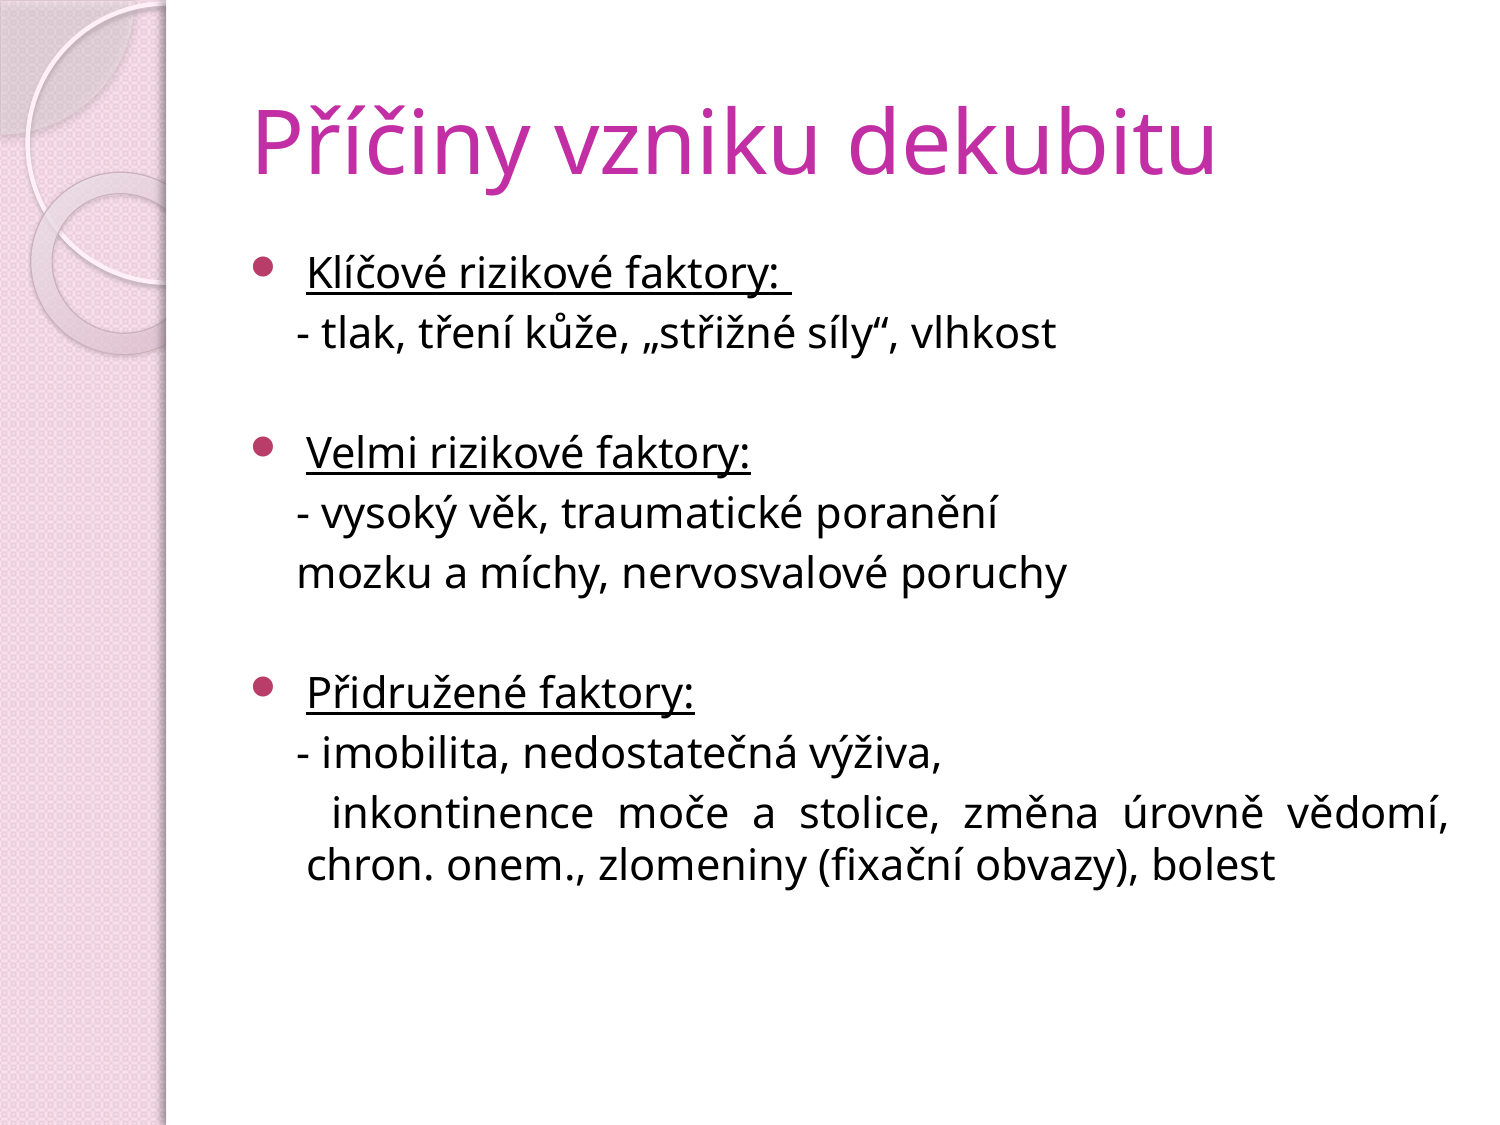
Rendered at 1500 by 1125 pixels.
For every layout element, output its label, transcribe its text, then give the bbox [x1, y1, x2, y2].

title Příčiny vzniku dekubitu [235, 45, 1466, 233]
list Klíčové rizikové faktory: - tlak, tření kůže, „střižné síly“, vlhkost Velmi rizikové faktory: - vysoký věk, traumatické poranění mozku a míchy, nervosvalové poruchy Přidružené faktory: - imobilita, nedostatečná výživa, inkontinence moče a stolice, změna úrovně vědomí, chron. onem., zlomeniny (fixační obvazy), bolest [235, 237, 1466, 1025]
